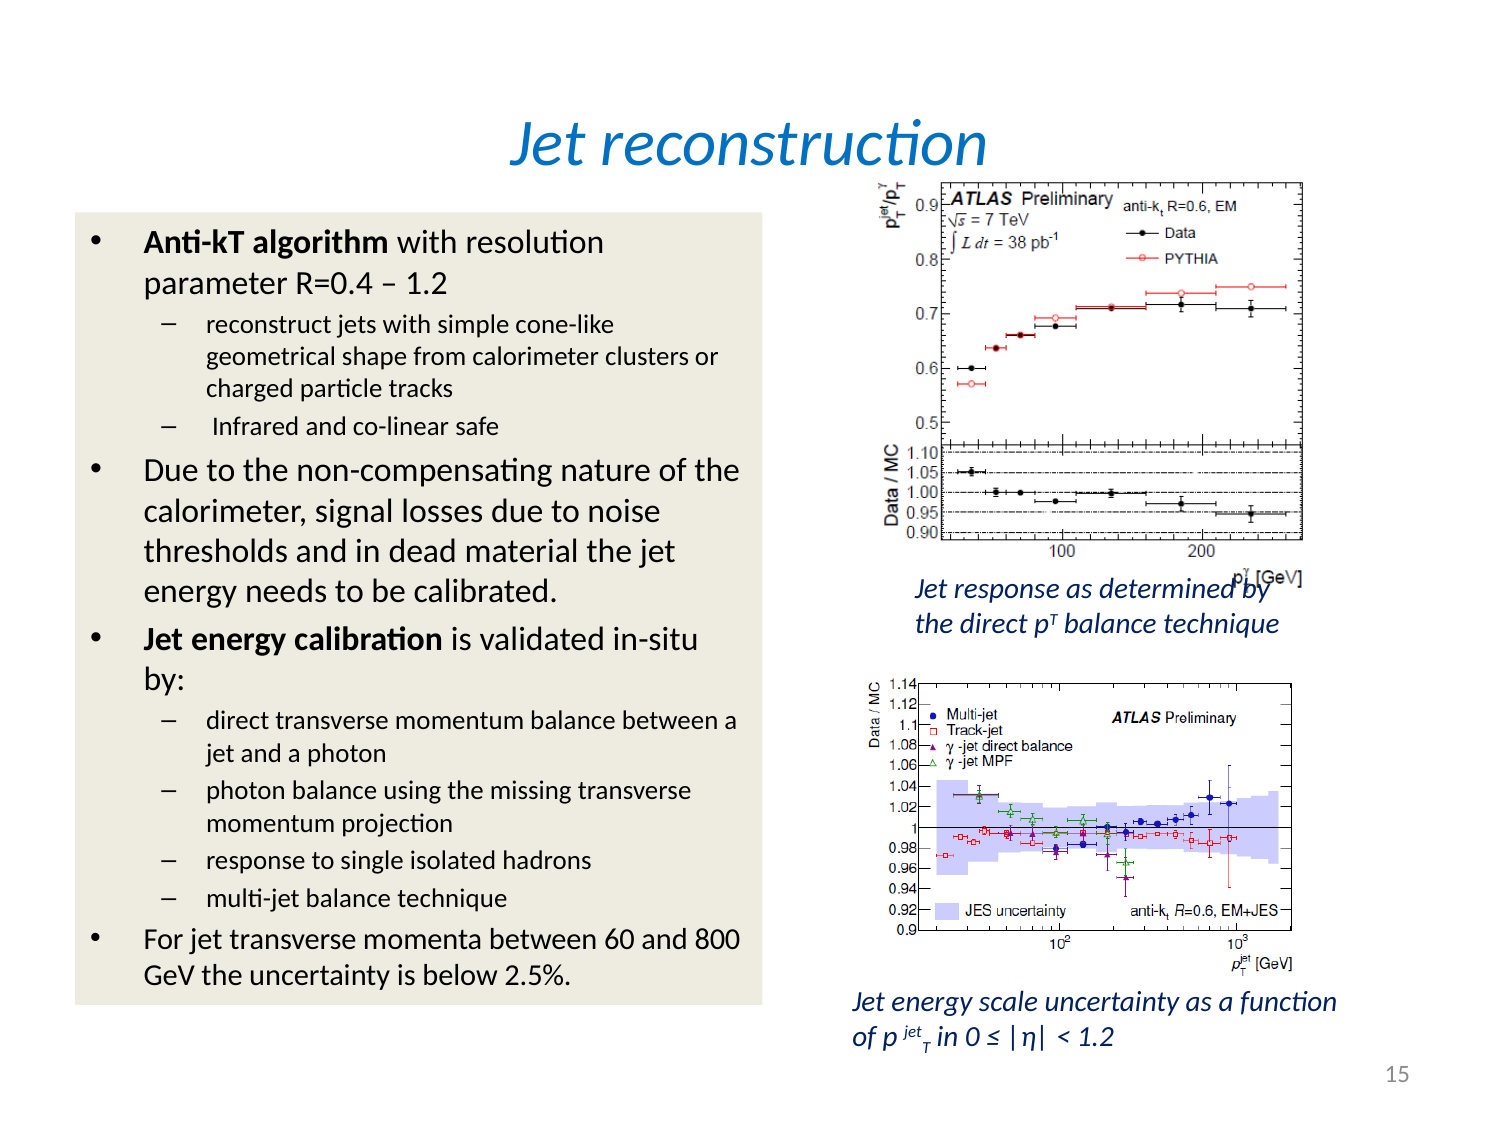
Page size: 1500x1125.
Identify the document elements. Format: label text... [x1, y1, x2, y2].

picture [874, 174, 1309, 594]
title Jet reconstruction [75, 45, 1425, 233]
slide_number 15 [1074, 1042, 1425, 1103]
text_box Jet response as determined by the direct pT balance technique [900, 562, 1313, 648]
list Anti-kT algorithm with resolution parameter R=0.4 – 1.2 reconstruct jets with simple cone-like geometrical shape from calorimeter clusters or charged particle tracks Infrared and co-linear safe Due to the non-compensating nature of the calorimeter, signal losses due to noise thresholds and in dead material the jet energy needs to be calibrated. Jet energy calibration is validated in-situ by: direct transverse momentum balance between a jet and a photon photon balance using the missing transverse momentum projection response to single isolated hadrons multi-jet balance technique For jet transverse momenta between 60 and 800 GeV the uncertainty is below 2.5%. [75, 212, 763, 1005]
text_box Jet energy scale uncertainty as a function of p jetT in 0 ≤ |η| < 1.2 [837, 975, 1363, 1065]
picture [864, 674, 1295, 977]
